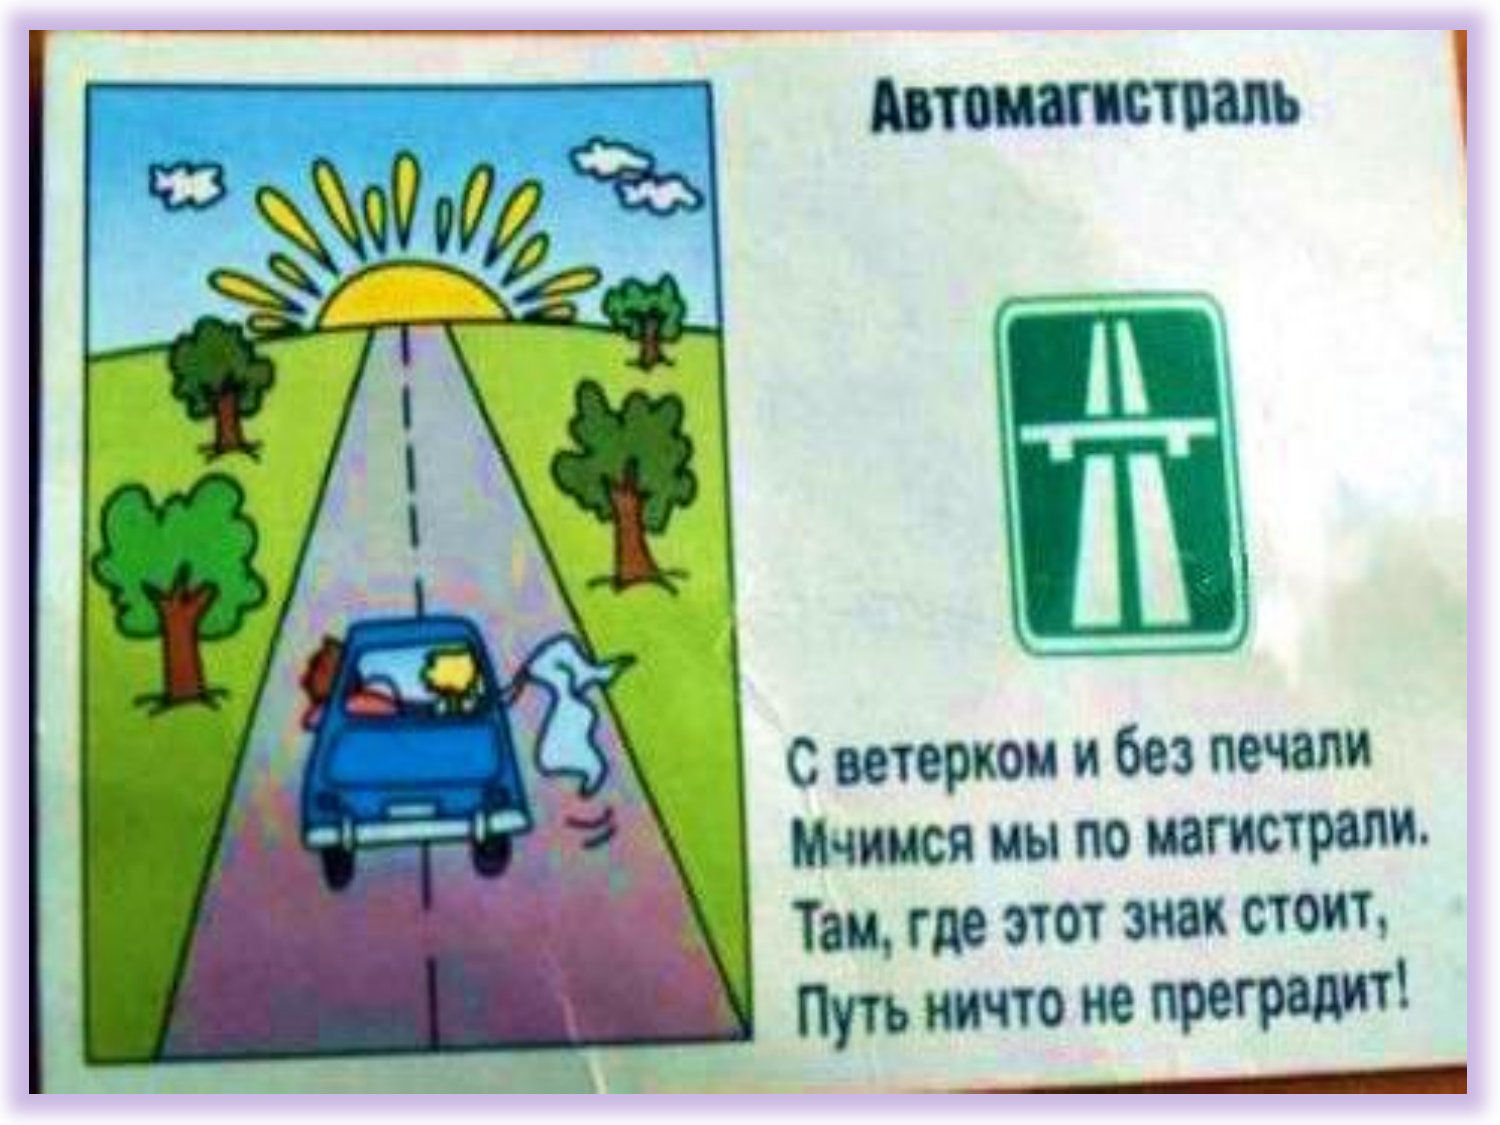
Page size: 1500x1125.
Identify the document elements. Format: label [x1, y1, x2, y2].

list [29, 30, 1467, 1095]
